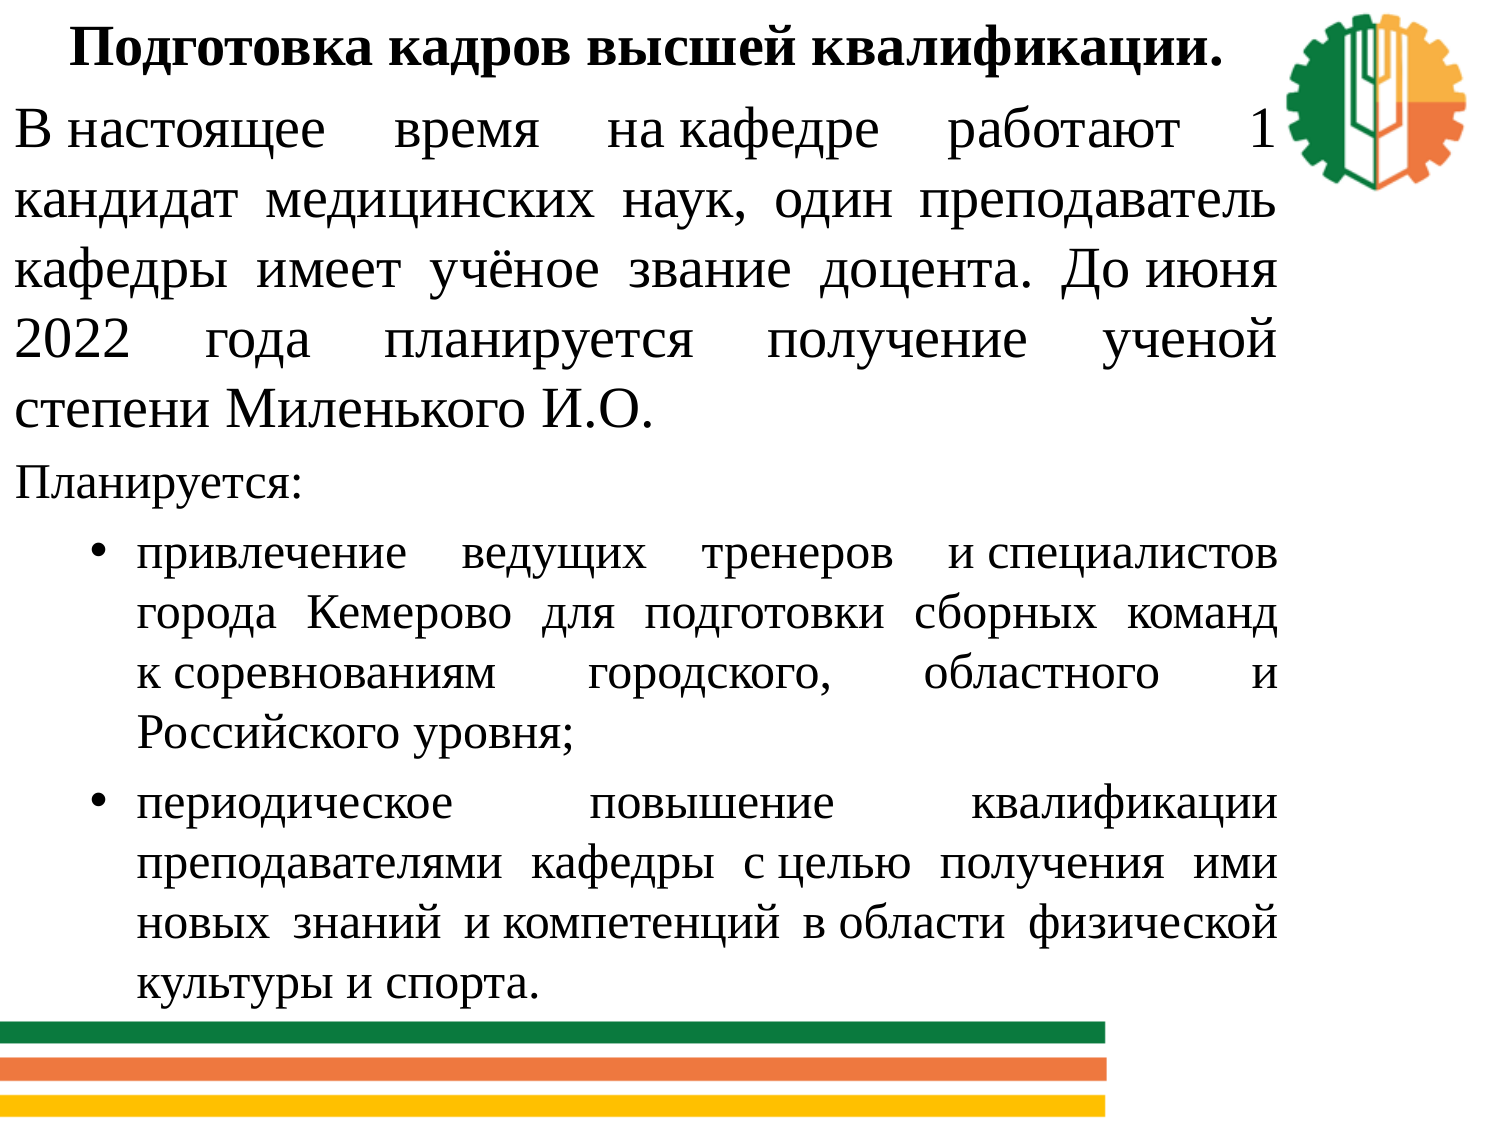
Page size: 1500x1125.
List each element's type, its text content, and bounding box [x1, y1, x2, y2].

list Подготовка кадров высшей квалификации. В настоящее время на кафедре работают 1 кандидат медицинских наук, один преподаватель кафедры имеет учёное звание доцента. До июня 2022 года планируется получение ученой степени Миленького И.О. Планируется: привлечение ведущих тренеров и специалистов города Кемерово для подготовки сборных команд к соревнованиям городского, областного и Российского уровня; периодическое повышение квалификации преподавателями кафедры с целью получения ими новых знаний и компетенций в области физической культуры и спорта. [0, 0, 1294, 259]
picture [0, 0, 1500, 1125]
